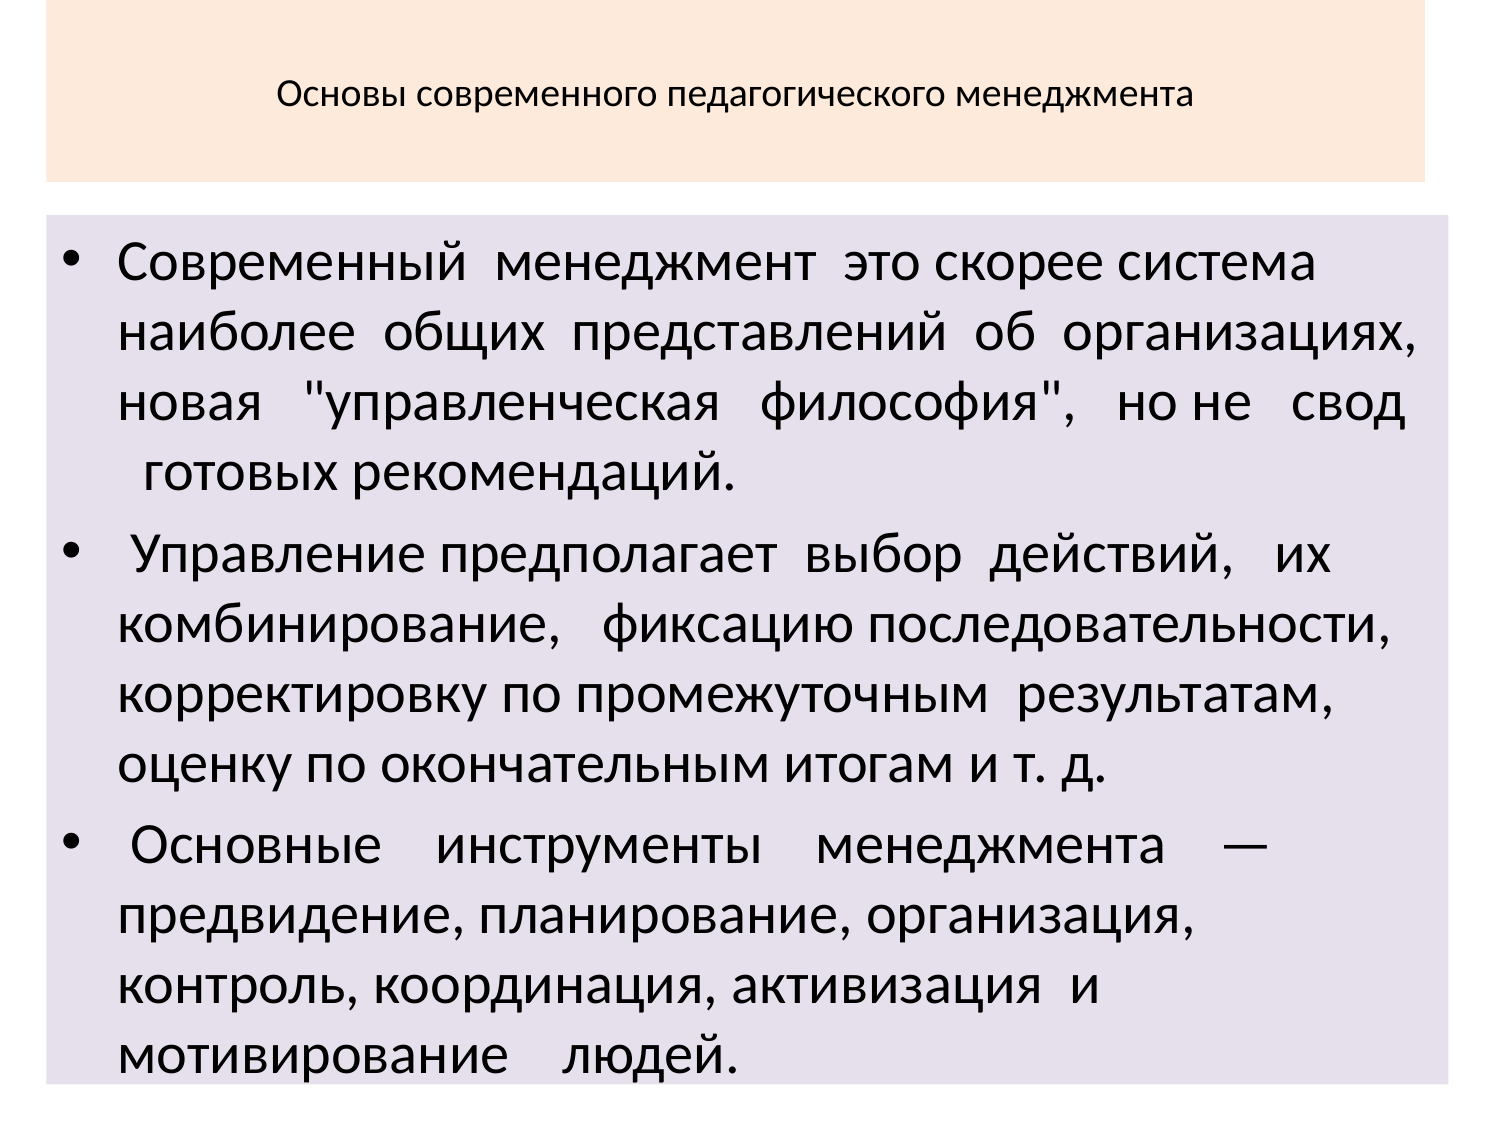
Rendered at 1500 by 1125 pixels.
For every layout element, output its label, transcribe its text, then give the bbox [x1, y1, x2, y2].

title Основы современного педагогического менеджмента [46, 0, 1425, 182]
list Современный менеджмент это скорее система наиболее общих представлений об организациях, новая "управленческая философия", но не свод готовых рекомендаций. Управление предполагает выбор действий, их комбинирование, фиксацию последовательности, корректировку по промежуточным результатам, оценку по окончательным итогам и т. д. Основные инструменты менеджмента — предвидение, планирование, организация, контроль, координация, активизация и мотивирование людей. [46, 214, 1449, 1085]
